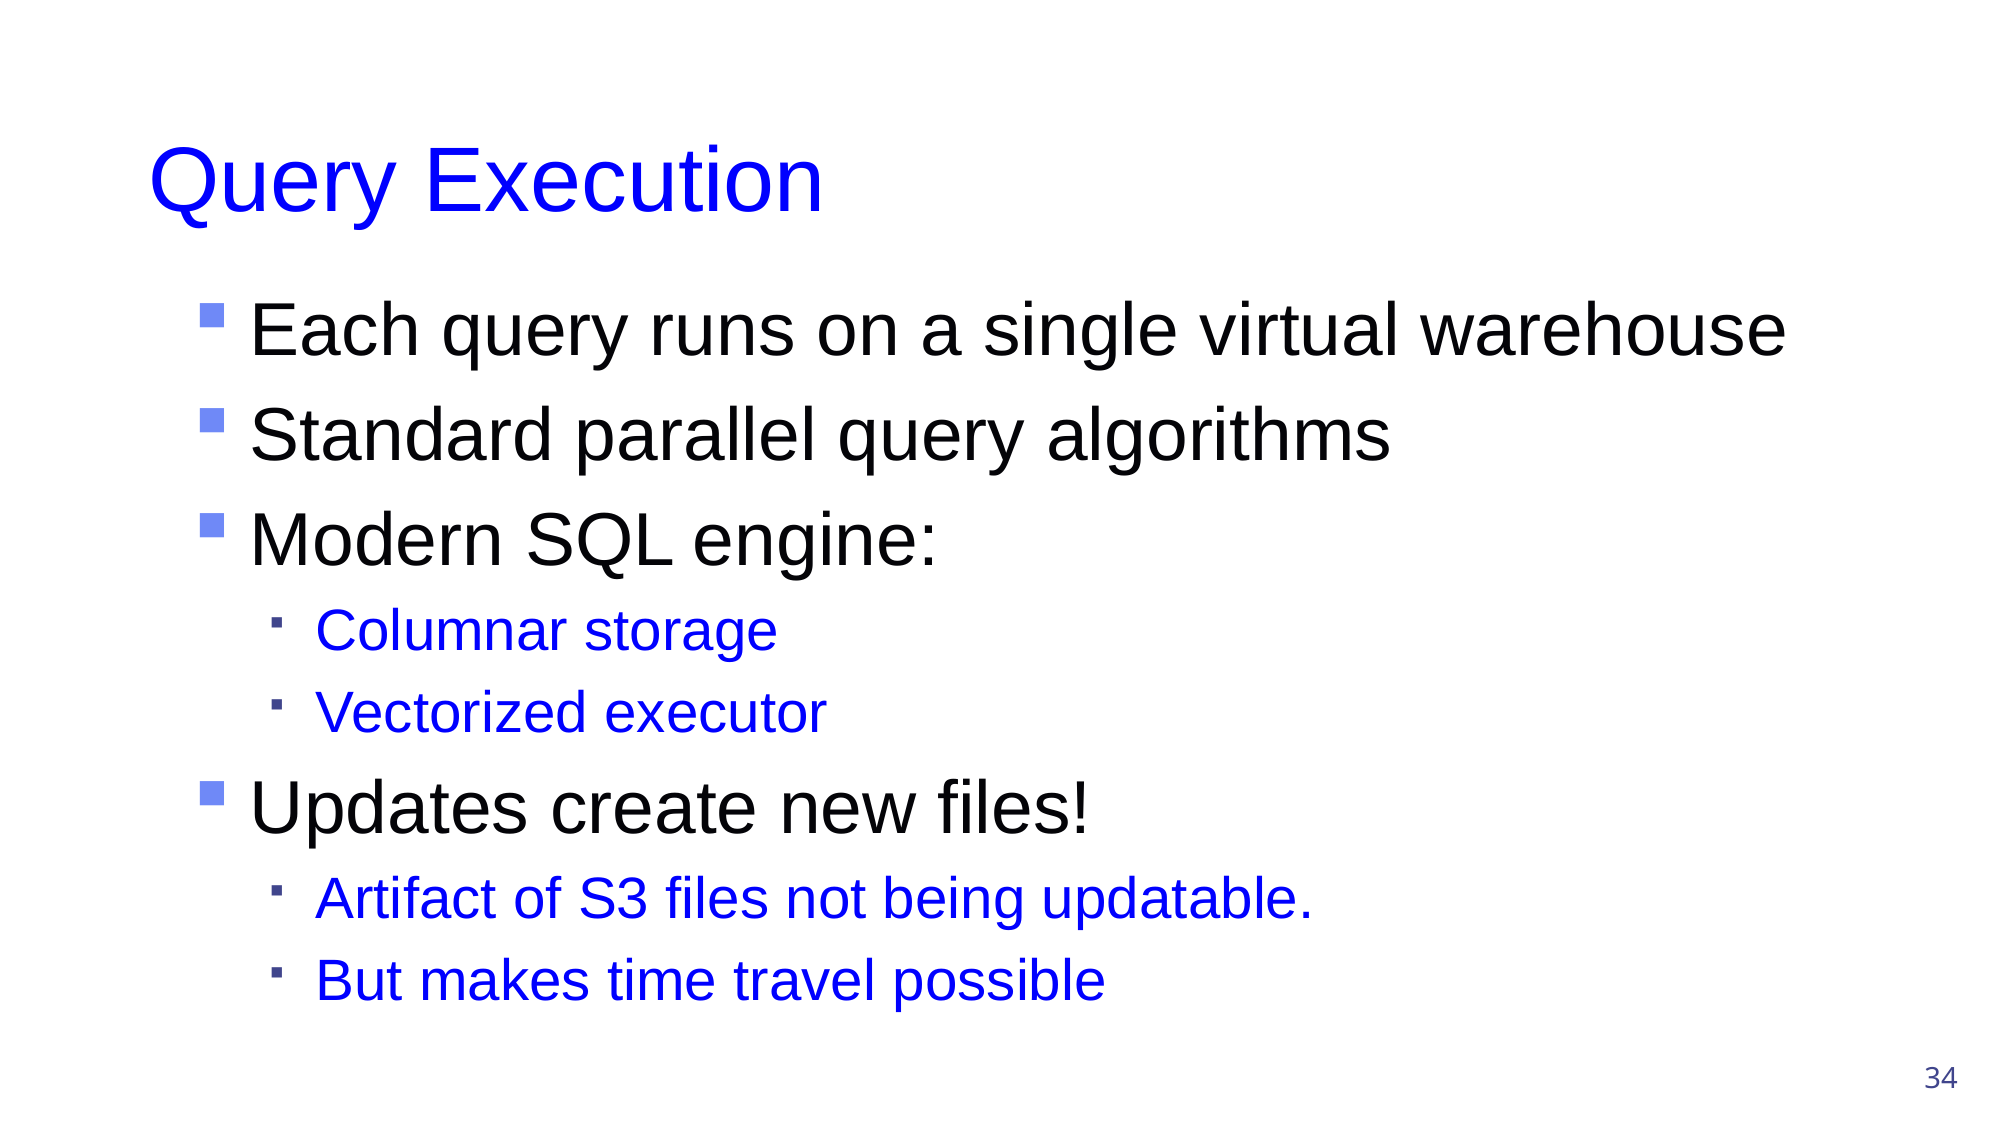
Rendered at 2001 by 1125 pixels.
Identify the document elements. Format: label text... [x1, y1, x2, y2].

title Query Execution [133, 49, 1834, 238]
slide_number 34 [1820, 1031, 1974, 1107]
list Each query runs on a single virtual warehouse Standard parallel query algorithms Modern SQL engine: Columnar storage Vectorized executor Updates create new files! Artifact of S3 files not being updatable. But makes time travel possible [178, 272, 1898, 949]
